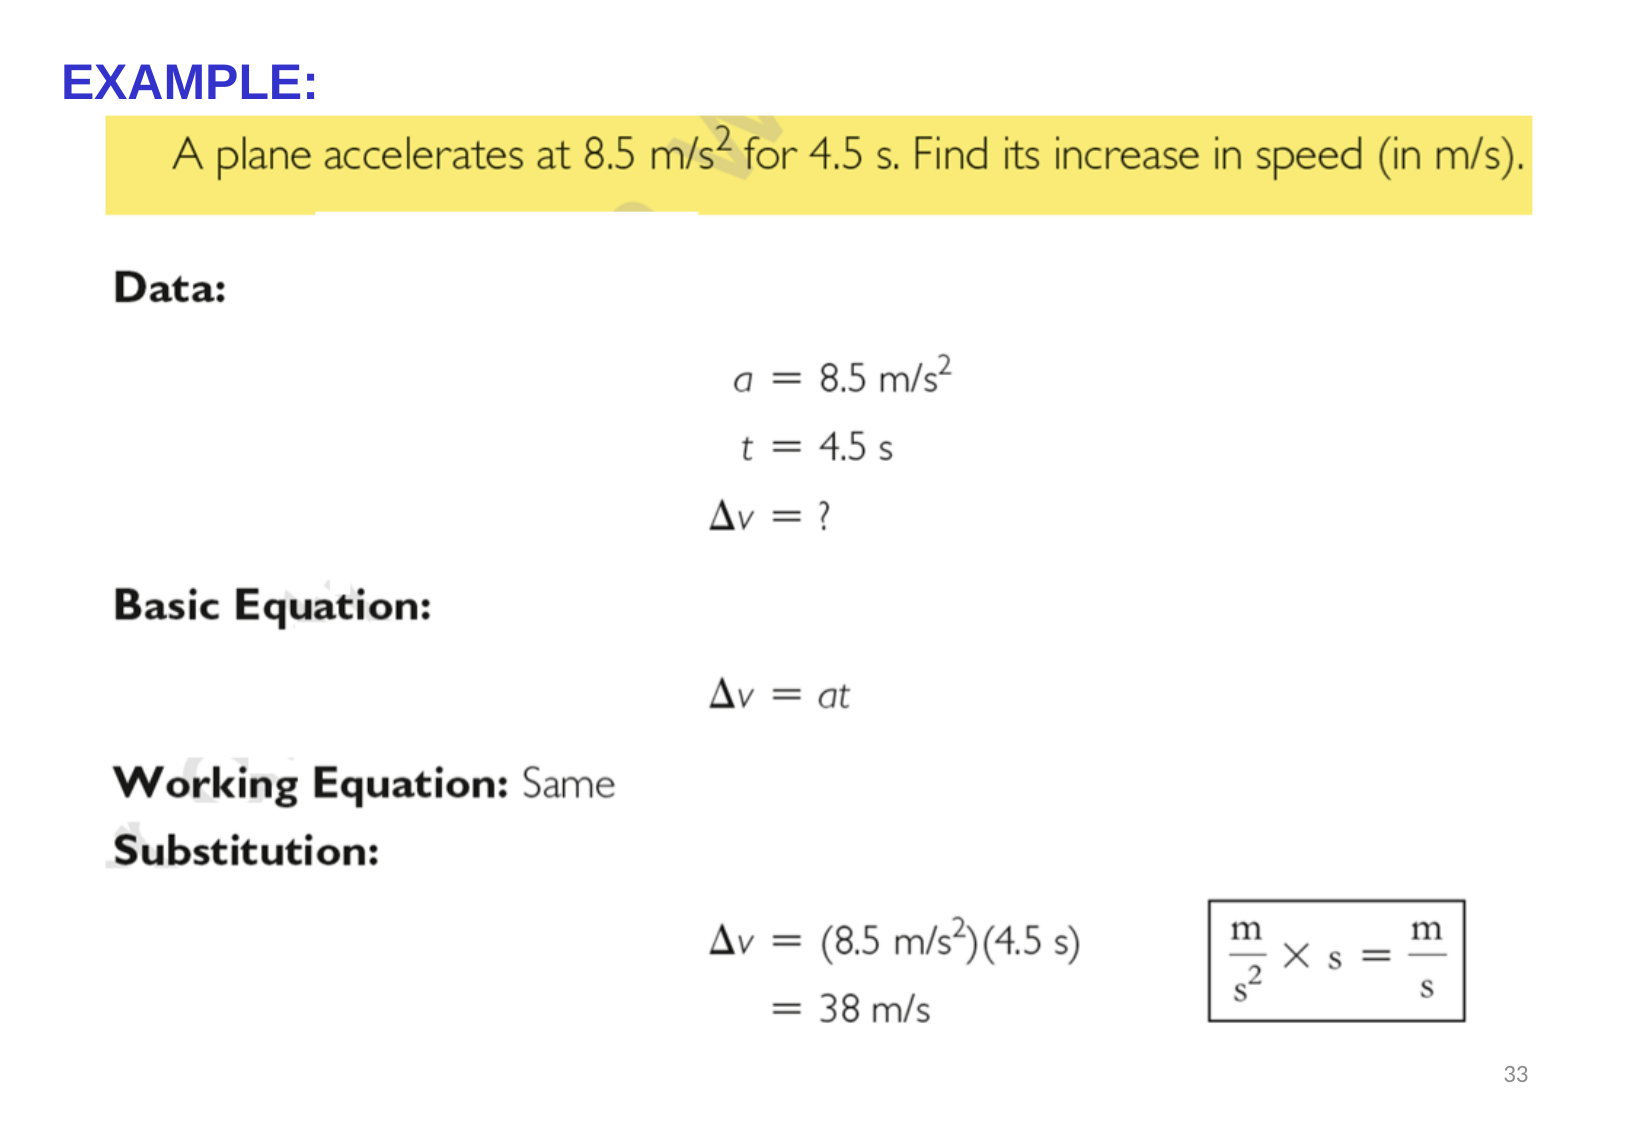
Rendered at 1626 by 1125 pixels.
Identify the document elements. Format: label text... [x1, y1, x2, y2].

text_box EXAMPLE: [46, 42, 335, 118]
picture [103, 113, 1534, 1036]
slide_number 33 [1164, 1042, 1544, 1103]
